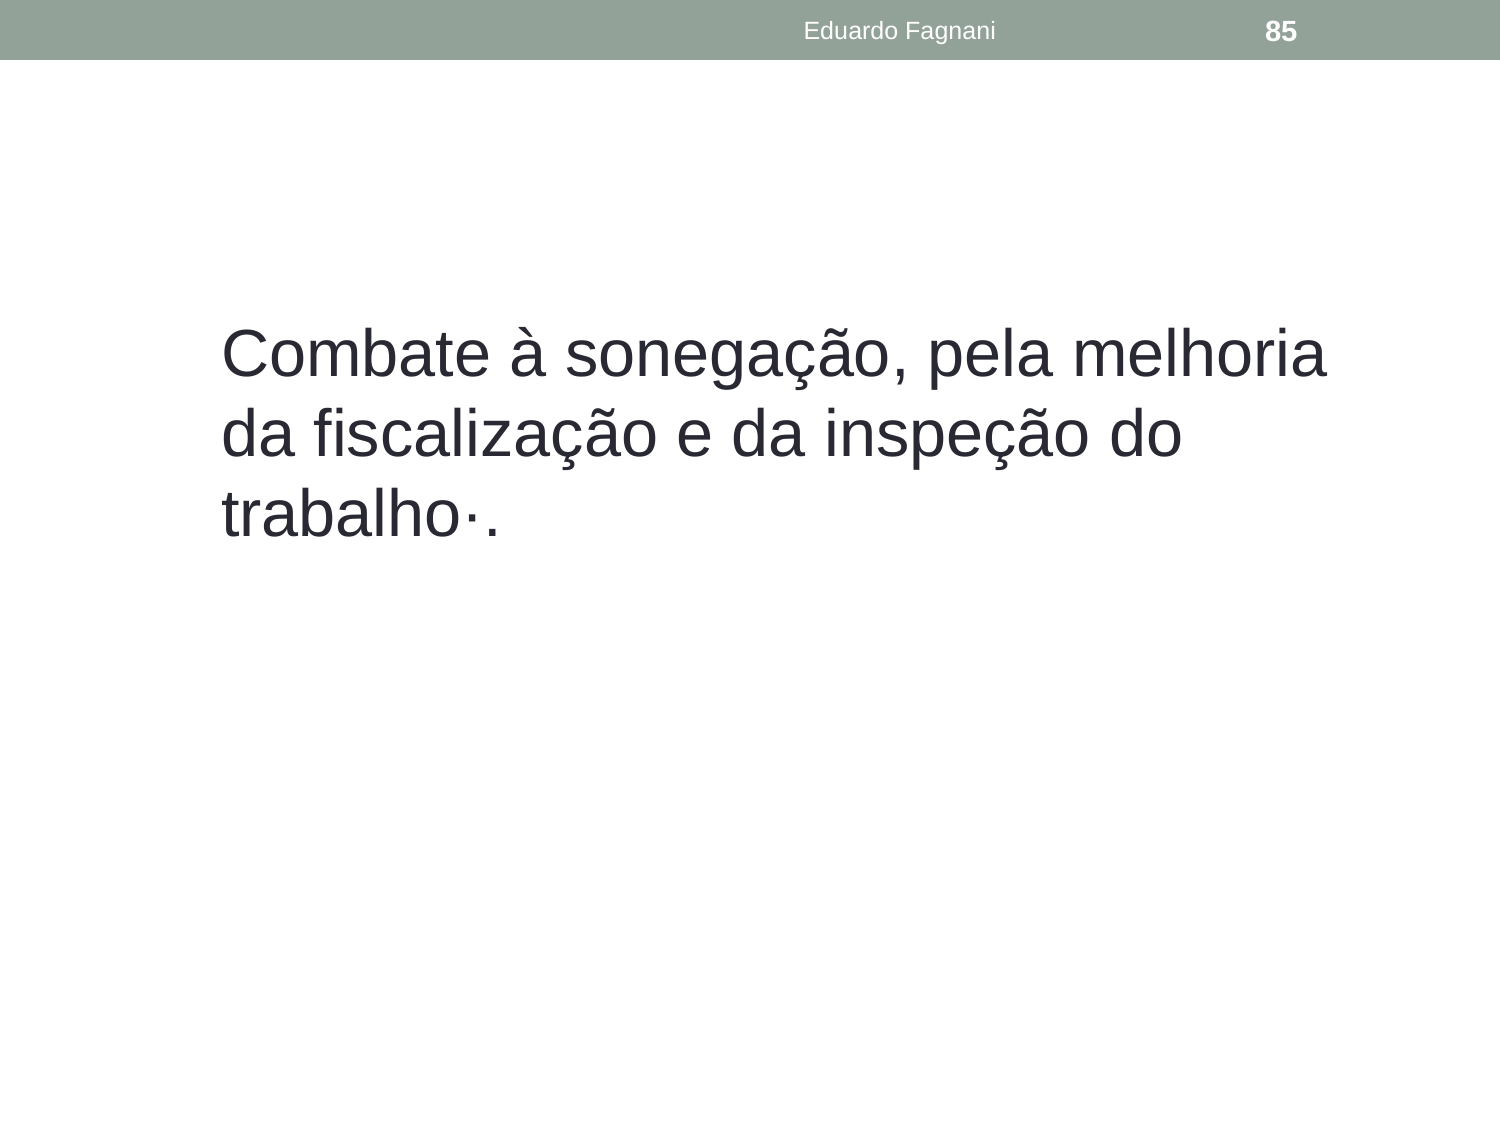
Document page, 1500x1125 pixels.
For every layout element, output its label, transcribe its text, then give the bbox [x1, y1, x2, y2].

footer Eduardo Fagnani [562, 3, 1238, 57]
text_box Combate à sonegação, pela melhoria da fiscalização e da inspeção do trabalho·. [206, 302, 1376, 558]
slide_number 85 [1250, 3, 1425, 57]
